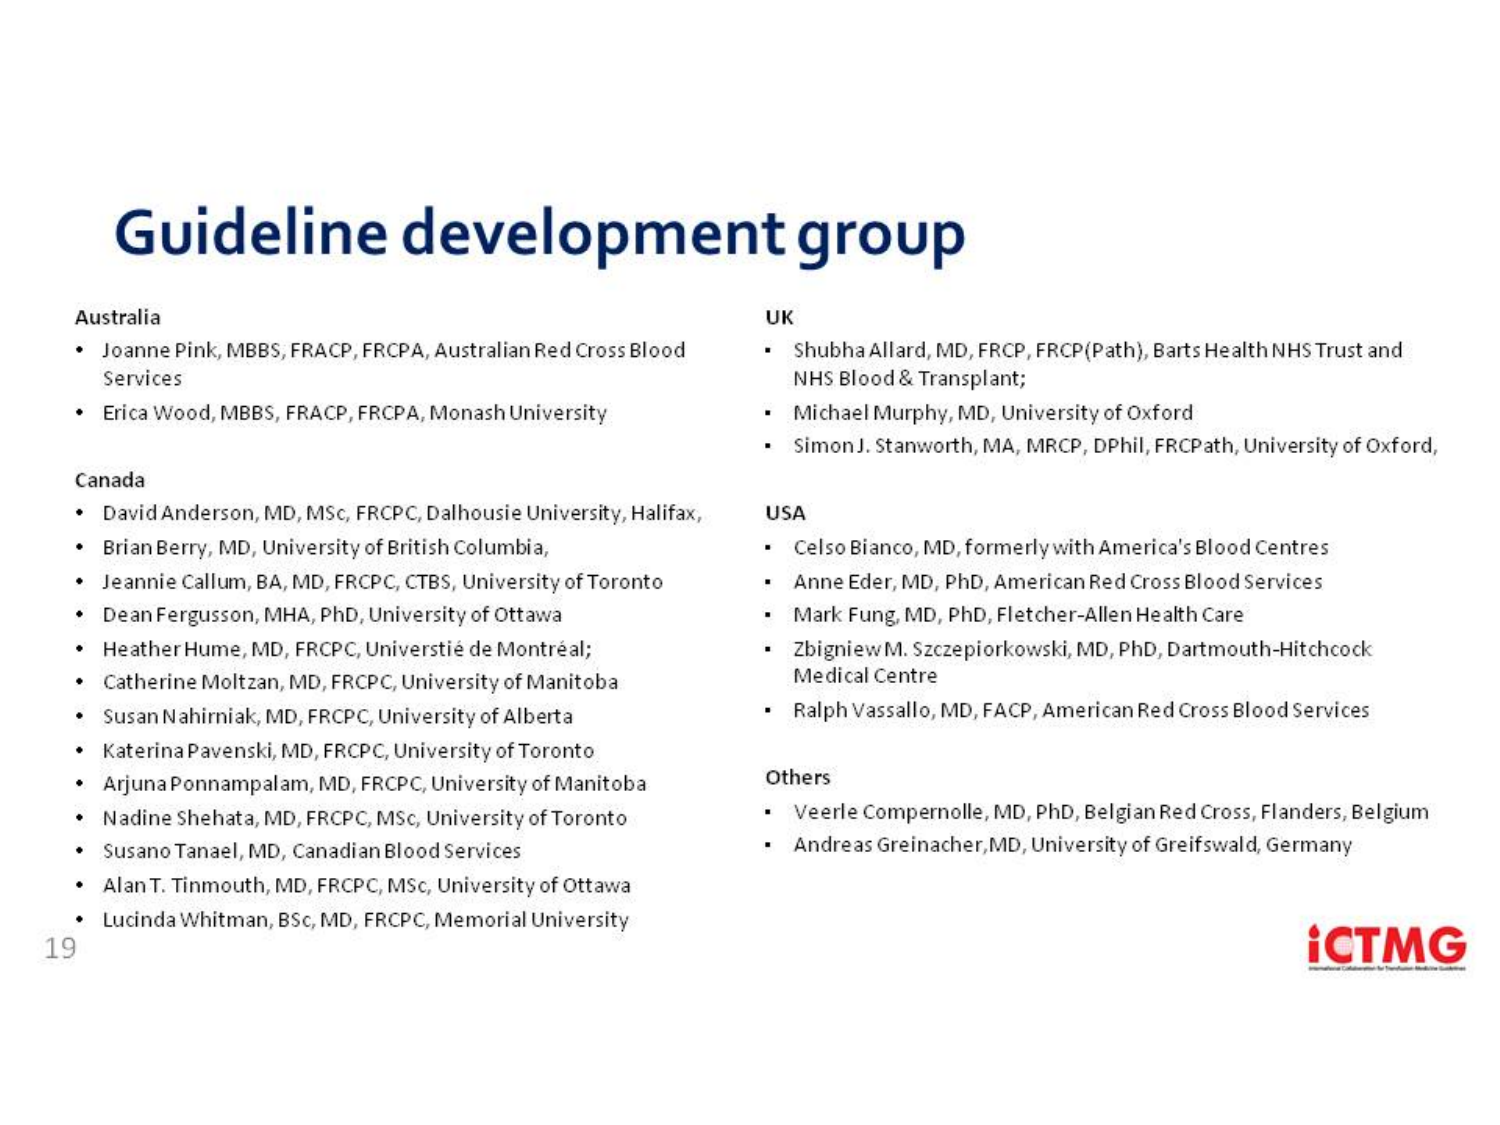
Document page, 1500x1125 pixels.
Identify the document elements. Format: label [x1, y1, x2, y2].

picture [0, 140, 1500, 985]
